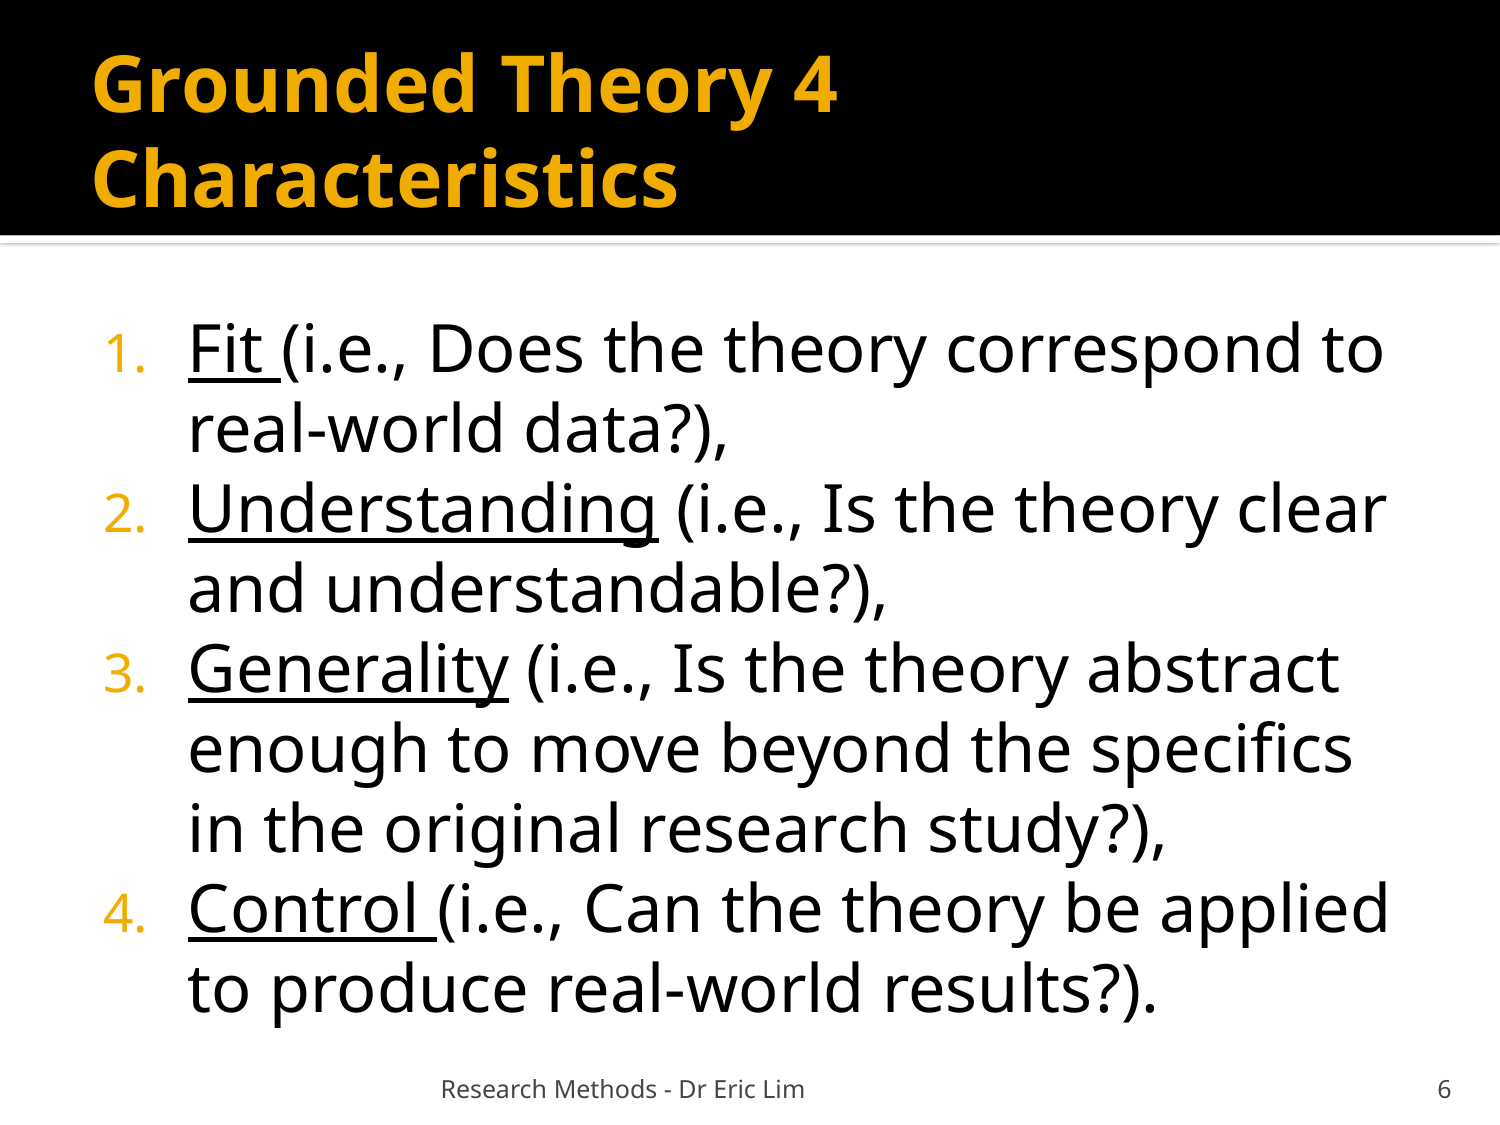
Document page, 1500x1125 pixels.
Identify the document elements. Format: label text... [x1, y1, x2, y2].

list Fit (i.e., Does the theory correspond to real-world data?), Understanding (i.e., Is the theory clear and understandable?), Generality (i.e., Is the theory abstract enough to move beyond the specifics in the original research study?), Control (i.e., Can the theory be applied to produce real-world results?). [75, 291, 1425, 1050]
slide_number 6 [1345, 1062, 1467, 1108]
footer Research Methods - Dr Eric Lim [433, 1062, 1337, 1108]
title Grounded Theory 4 Characteristics [75, 25, 1425, 231]
